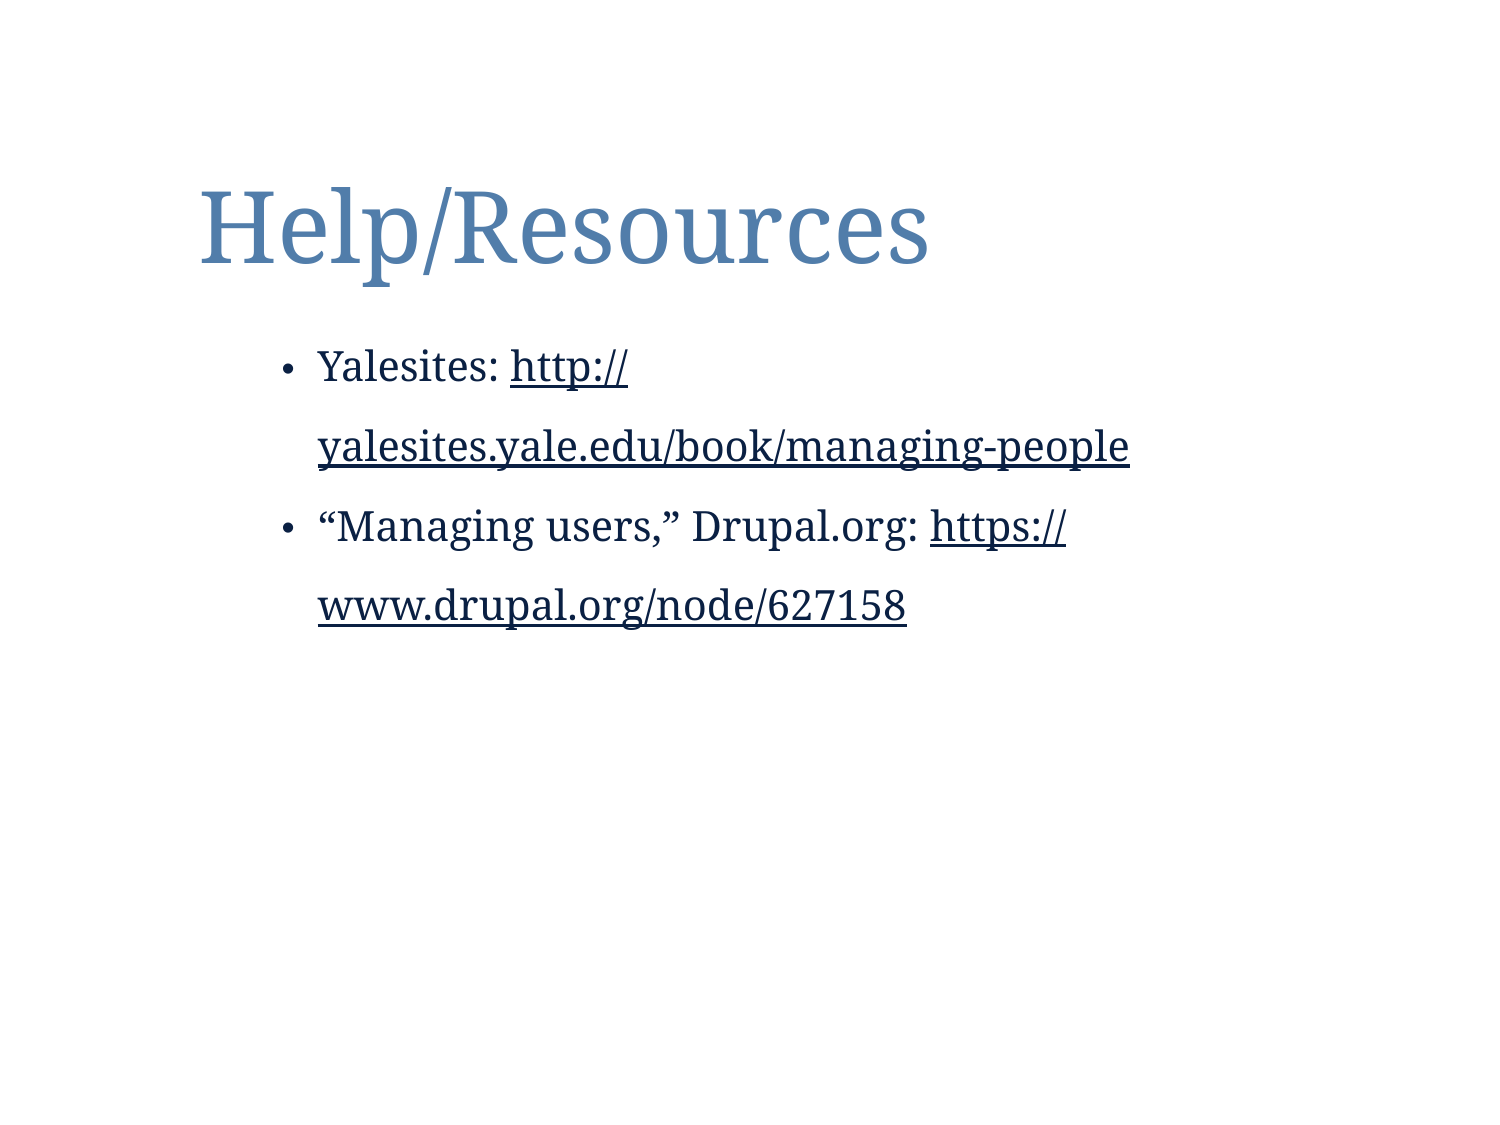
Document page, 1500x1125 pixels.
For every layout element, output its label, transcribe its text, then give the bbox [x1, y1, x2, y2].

list Yalesites: http://yalesites.yale.edu/book/managing-people “Managing users,” Drupal.org: https://www.drupal.org/node/627158 [265, 309, 1370, 968]
list Help/Resources [183, 132, 1422, 281]
